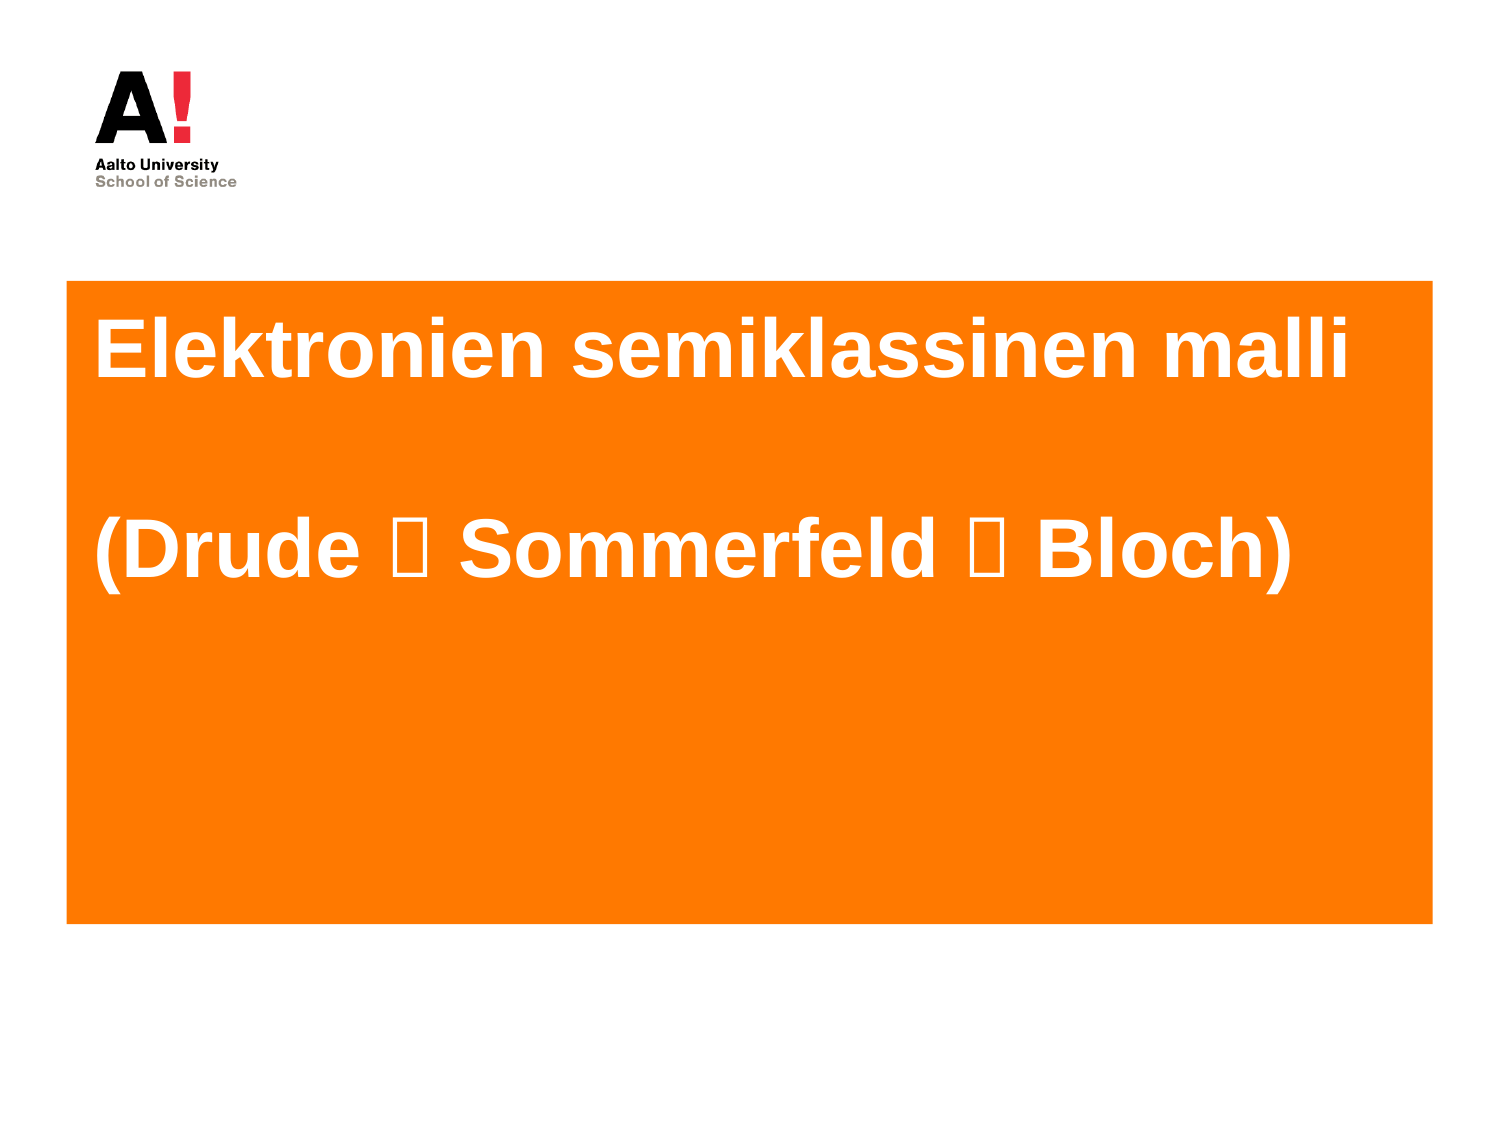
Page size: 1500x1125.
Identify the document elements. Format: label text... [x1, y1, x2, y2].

title Elektronien semiklassinen malli (Drude  Sommerfeld  Bloch) [93, 294, 1419, 514]
picture [23, 0, 308, 259]
